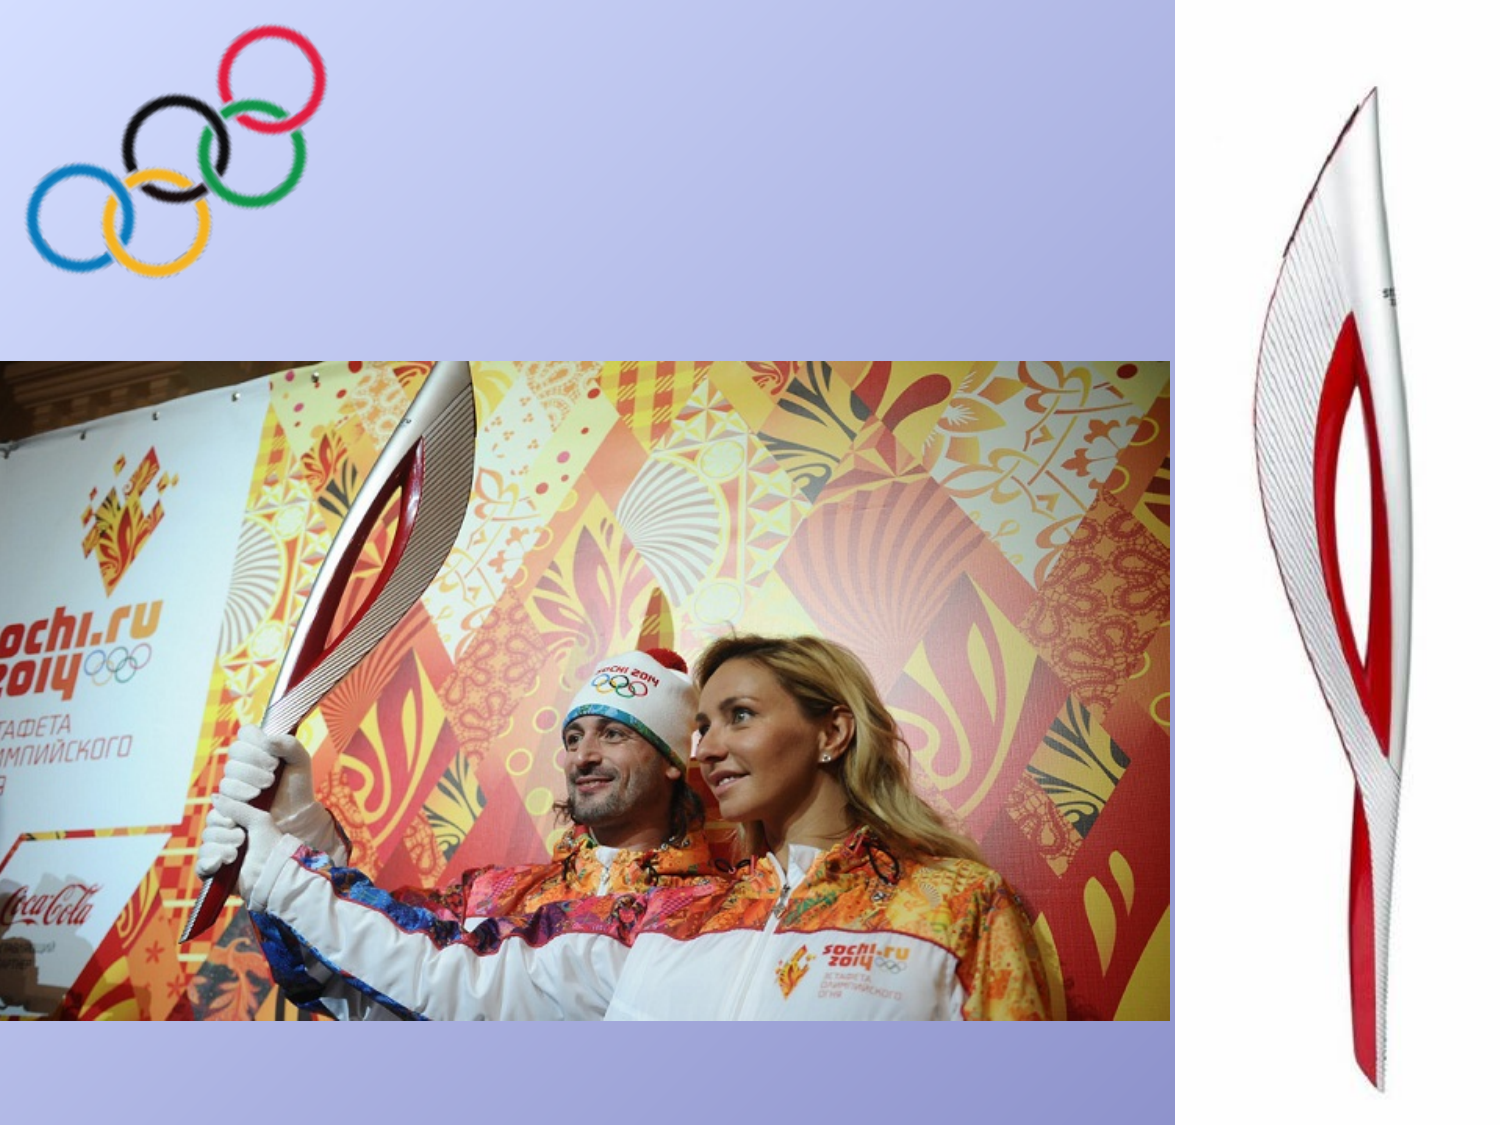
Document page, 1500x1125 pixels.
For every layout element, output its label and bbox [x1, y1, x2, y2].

picture [0, 361, 1170, 1022]
picture [1174, 0, 1500, 1125]
picture [3, 2, 377, 335]
